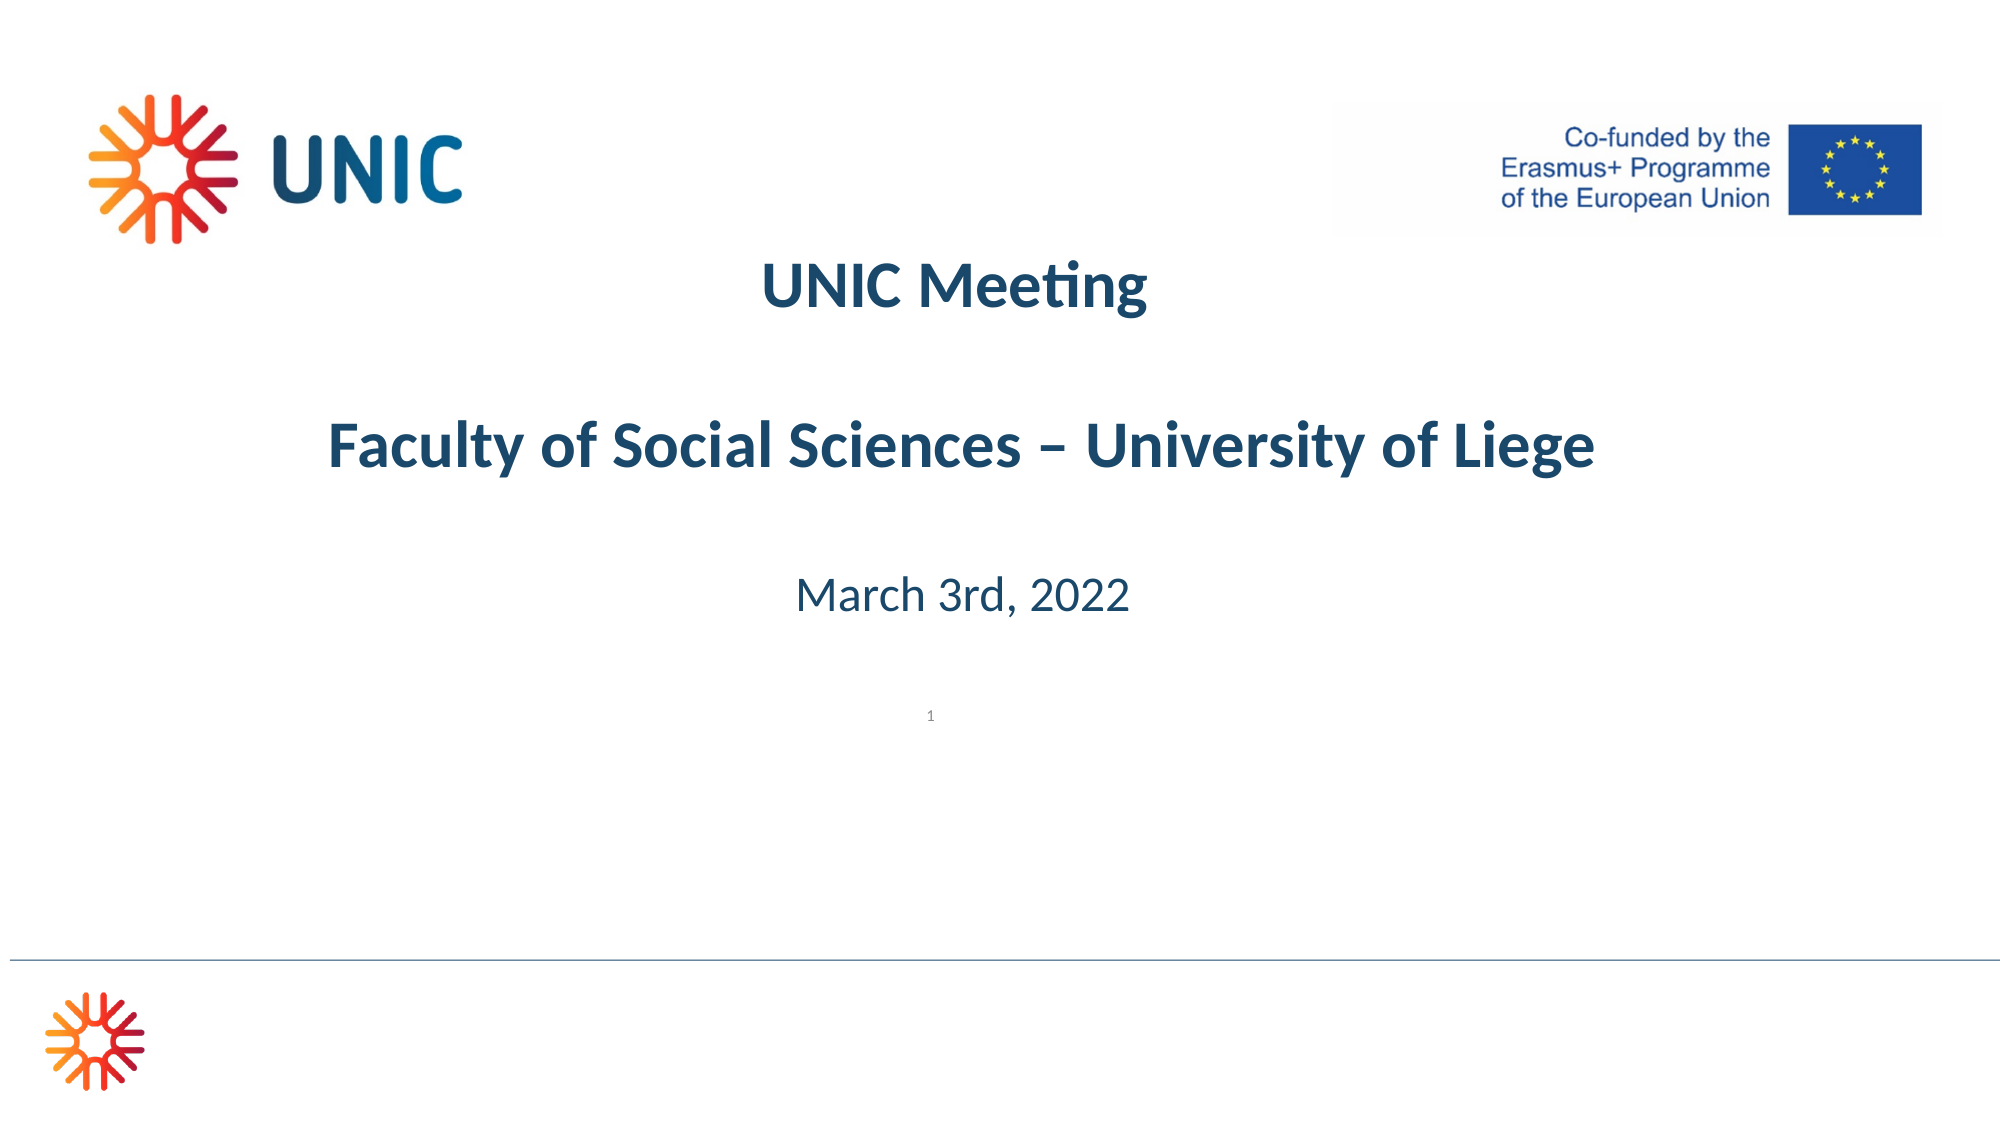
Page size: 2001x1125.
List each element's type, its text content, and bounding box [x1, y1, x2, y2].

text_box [515, 97, 1886, 273]
text_box UNIC Meeting Faculty of Social Sciences – University of Liege March 3rd, 2022 [90, 284, 1836, 835]
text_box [116, 385, 1885, 911]
picture [1331, 102, 1943, 237]
picture [36, 42, 511, 297]
picture [24, 958, 166, 1120]
